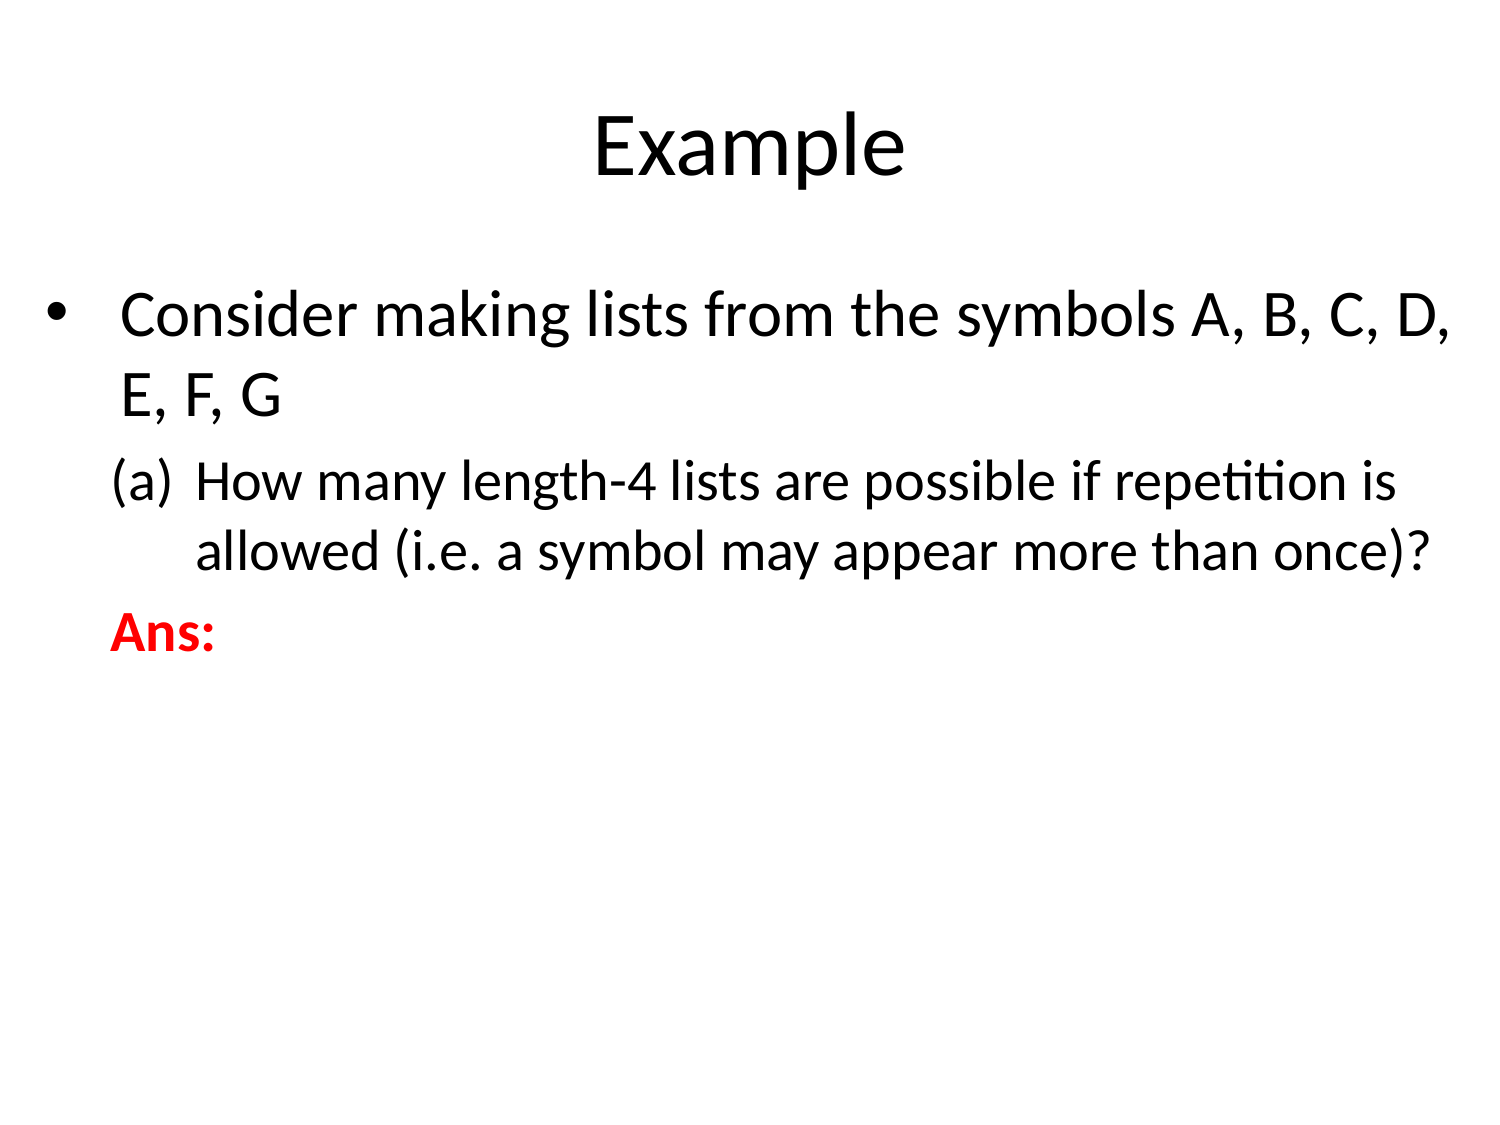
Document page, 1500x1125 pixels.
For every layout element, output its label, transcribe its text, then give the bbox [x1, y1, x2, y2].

title Example [75, 45, 1425, 233]
list Consider making lists from the symbols A, B, C, D, E, F, G How many length-4 lists are possible if repetition is allowed (i.e. a symbol may appear more than once)? Ans: [20, 262, 1500, 1125]
